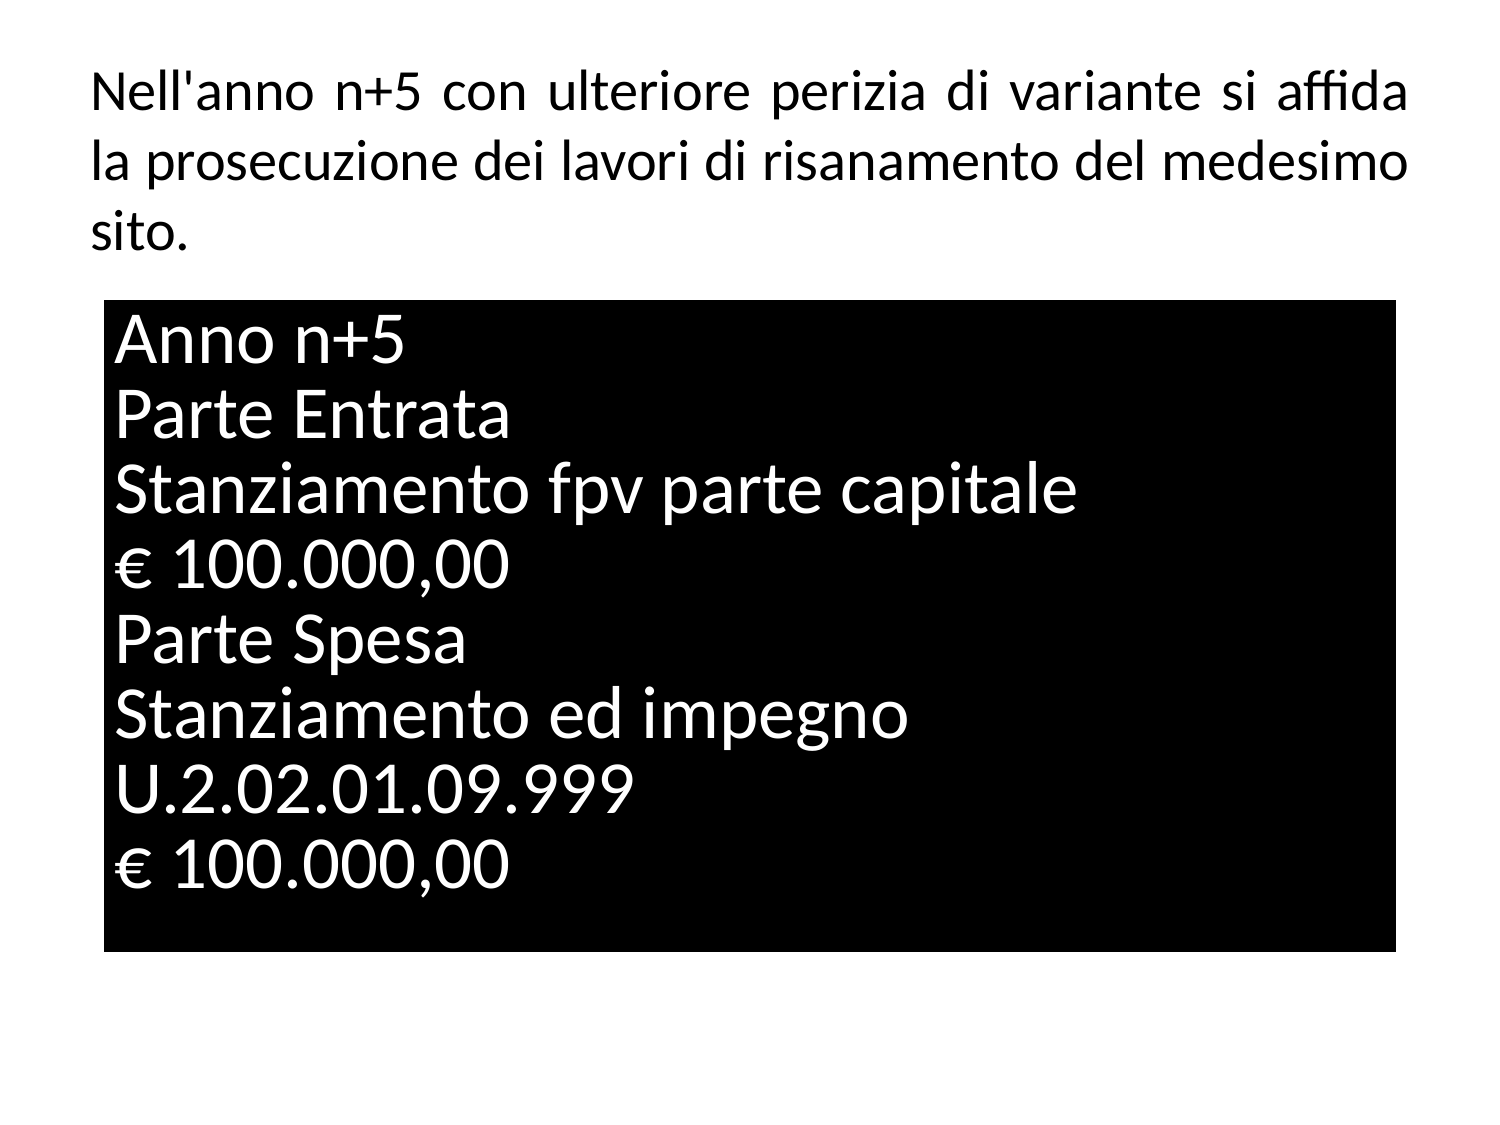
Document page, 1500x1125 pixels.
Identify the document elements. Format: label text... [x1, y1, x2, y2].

table_header Anno n+5 Parte Entrata Stanziamento fpv parte capitale € 100.000,00 Parte Spesa Stanziamento ed impegno U.2.02.01.09.999 € 100.000,00 [104, 300, 1396, 952]
title Nell'anno n+5 con ulteriore perizia di variante si affida la prosecuzione dei lavori di risanamento del medesimo sito. [75, 45, 1425, 279]
